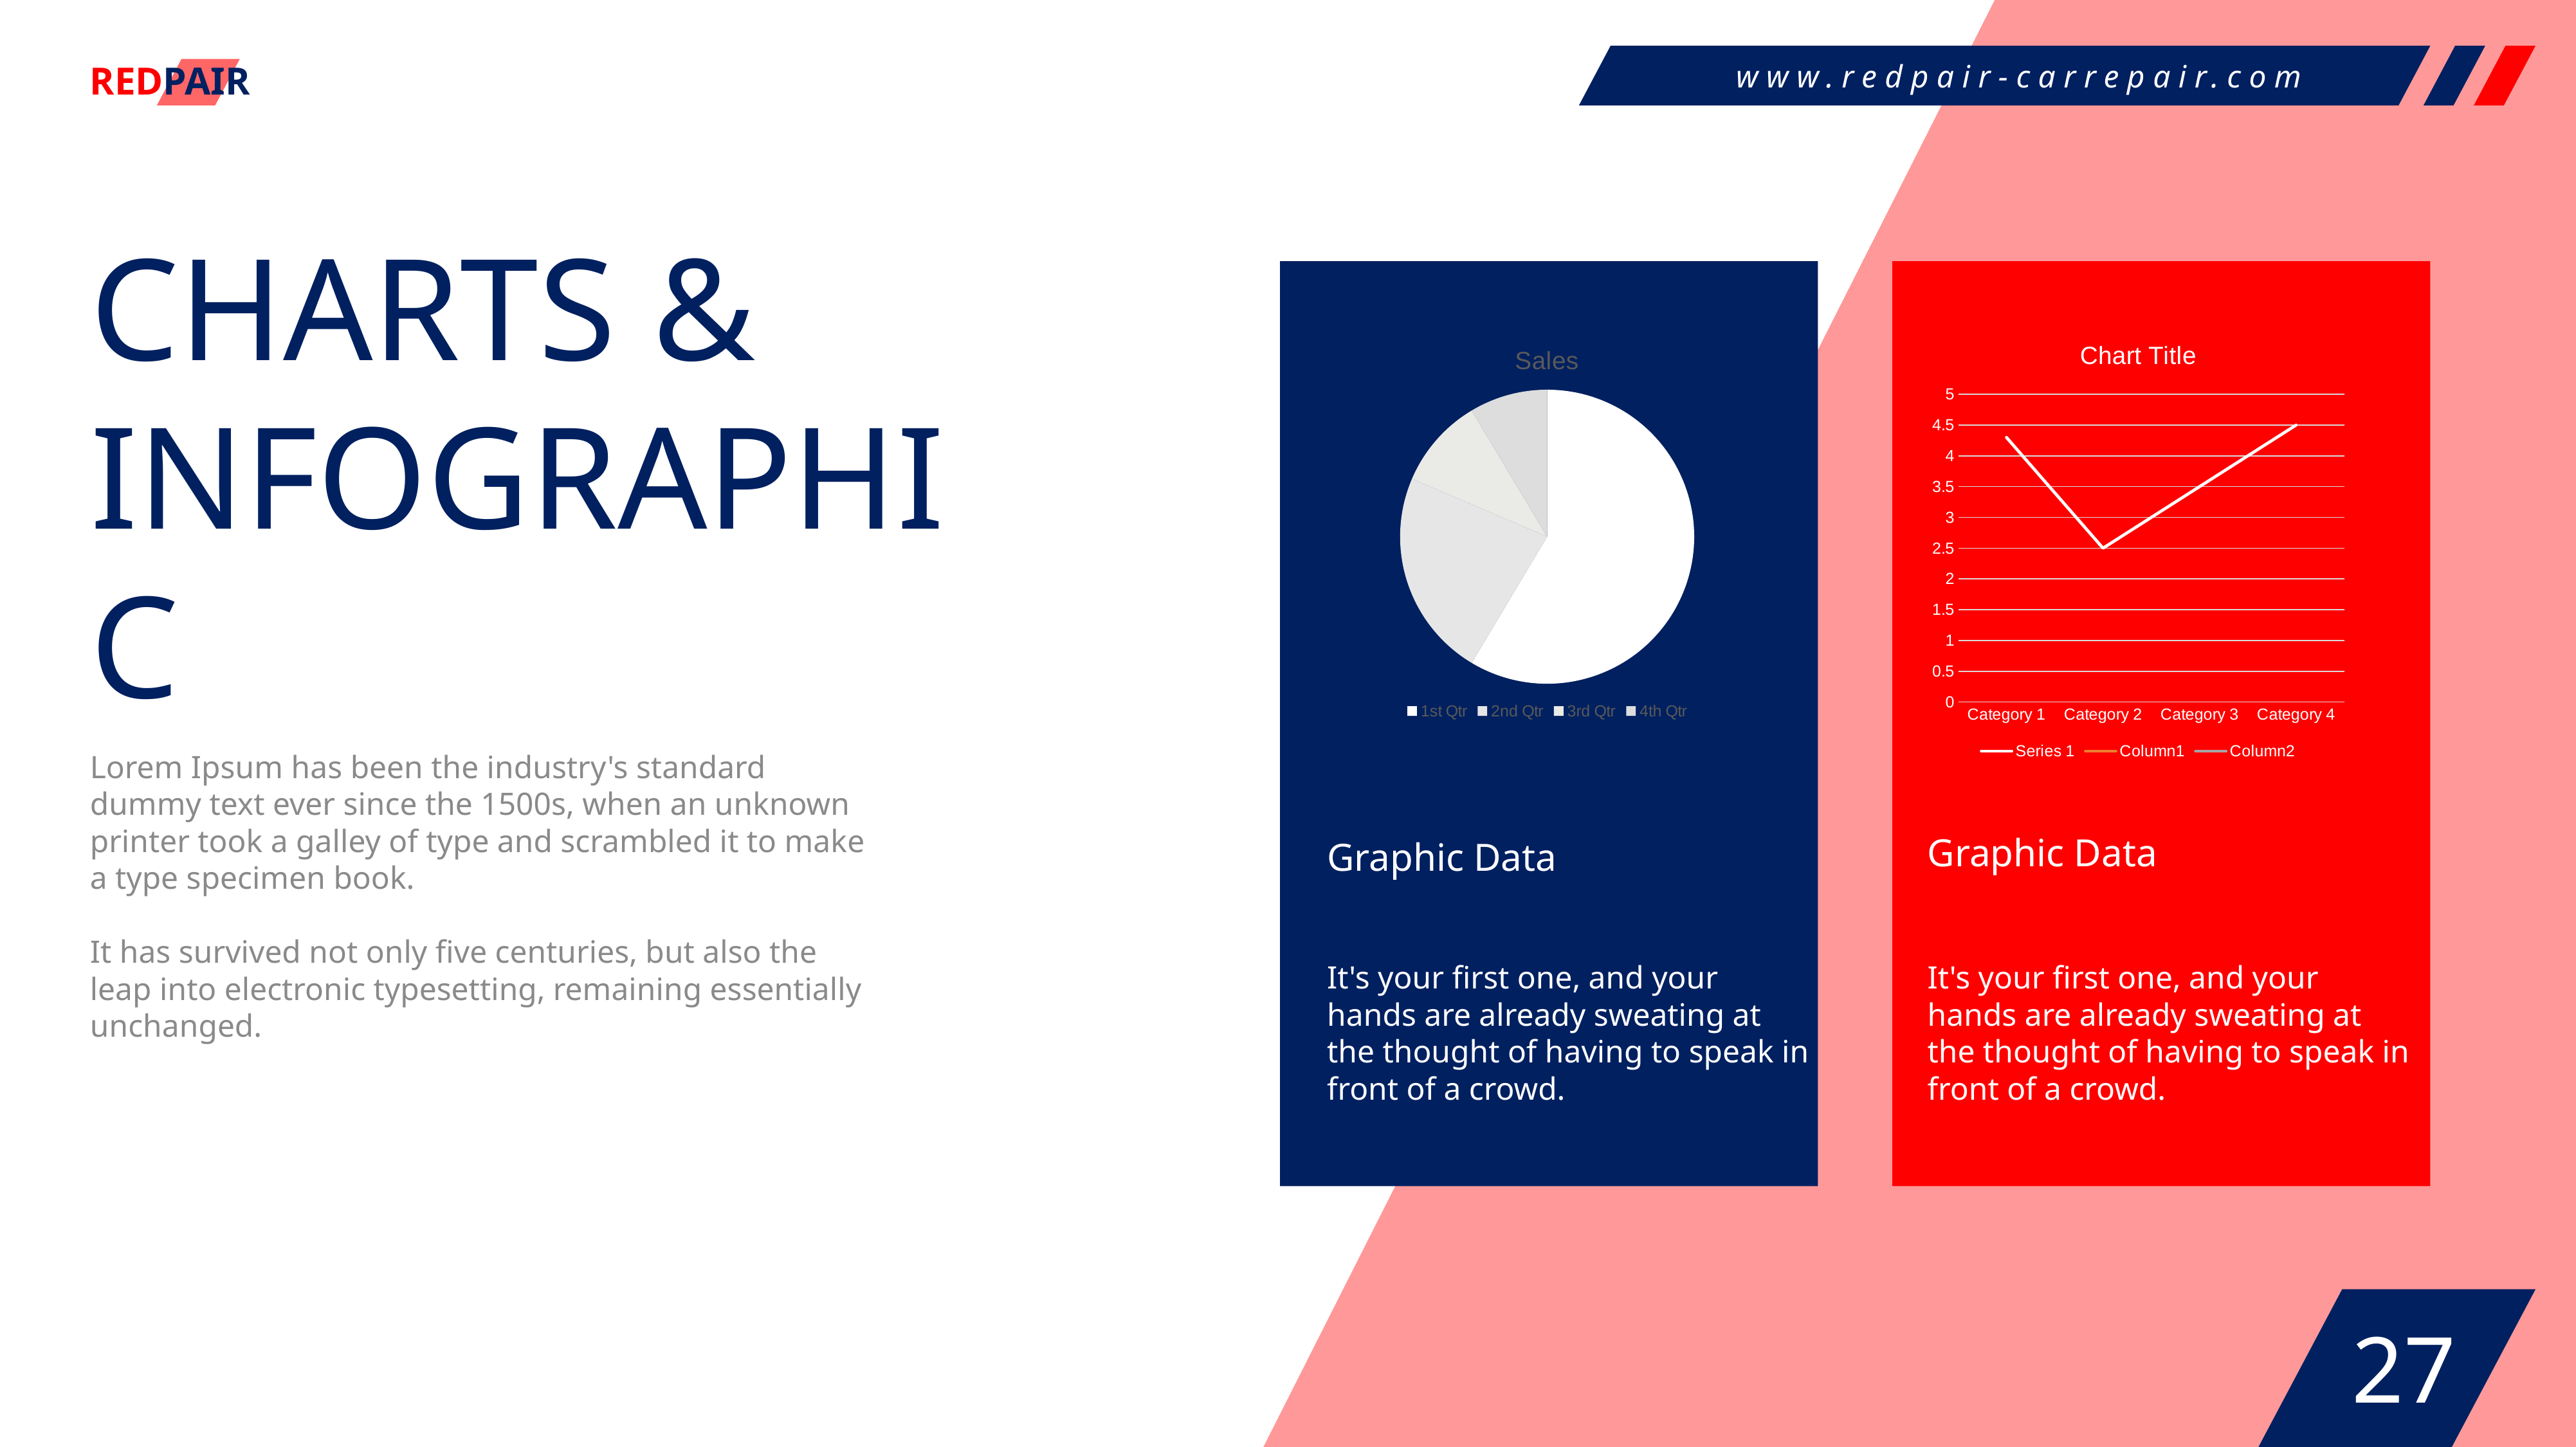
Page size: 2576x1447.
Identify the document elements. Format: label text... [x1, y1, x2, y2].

text_box Lorem Ipsum has been the industry's standard dummy text ever since the 1500s, when an unknown printer took a galley of type and scrambled it to make a type specimen book. It has survived not only five centuries, but also the leap into electronic typesetting, remaining essentially unchanged. [85, 743, 881, 1048]
picture [1232, 0, 2576, 1447]
chart [1310, 325, 1785, 724]
chart [1923, 319, 2353, 764]
text_box REDPAIR [85, 26, 292, 139]
text_box CHARTS & INFOGRAPHIC [85, 215, 981, 731]
